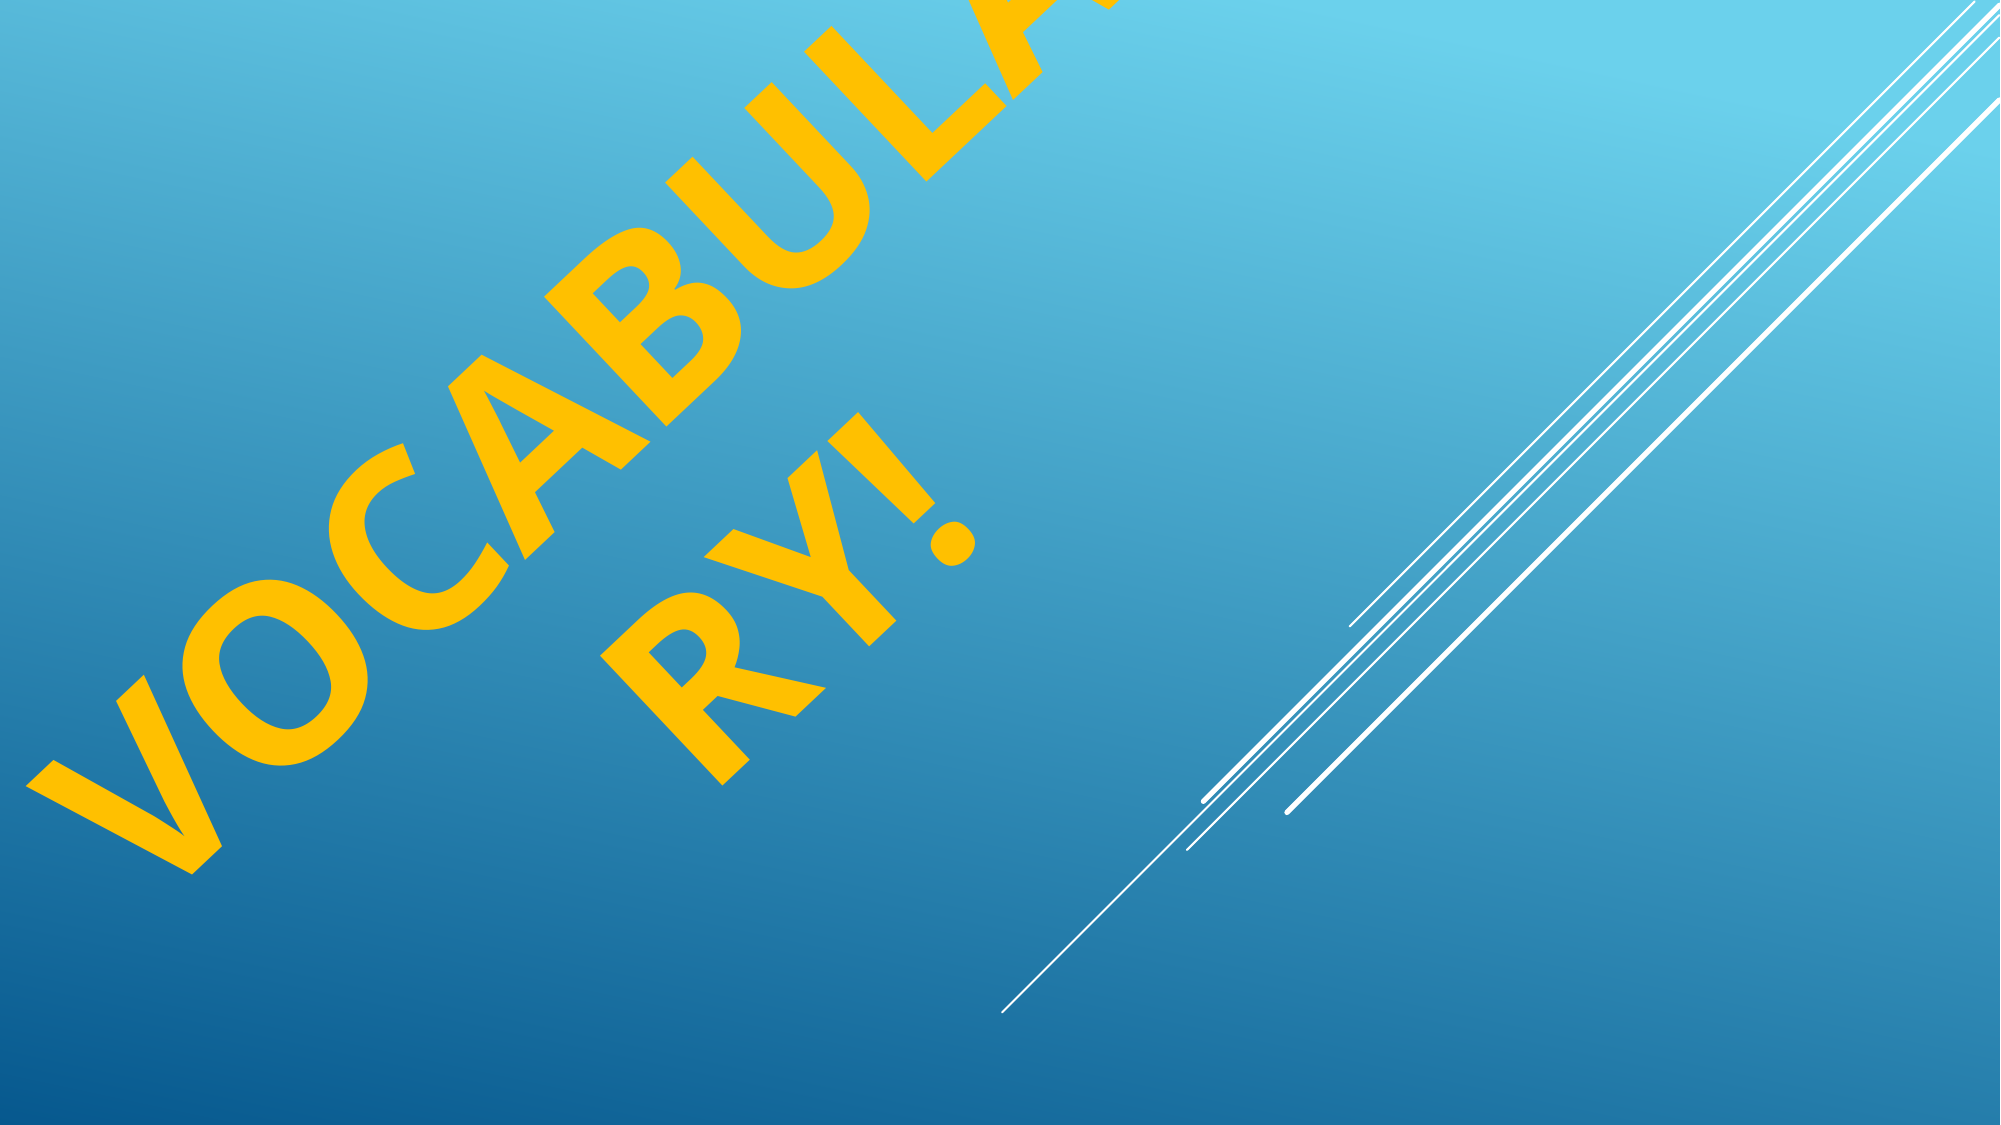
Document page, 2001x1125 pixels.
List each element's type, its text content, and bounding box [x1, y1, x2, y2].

title VocabularY! [35, 0, 1407, 1125]
